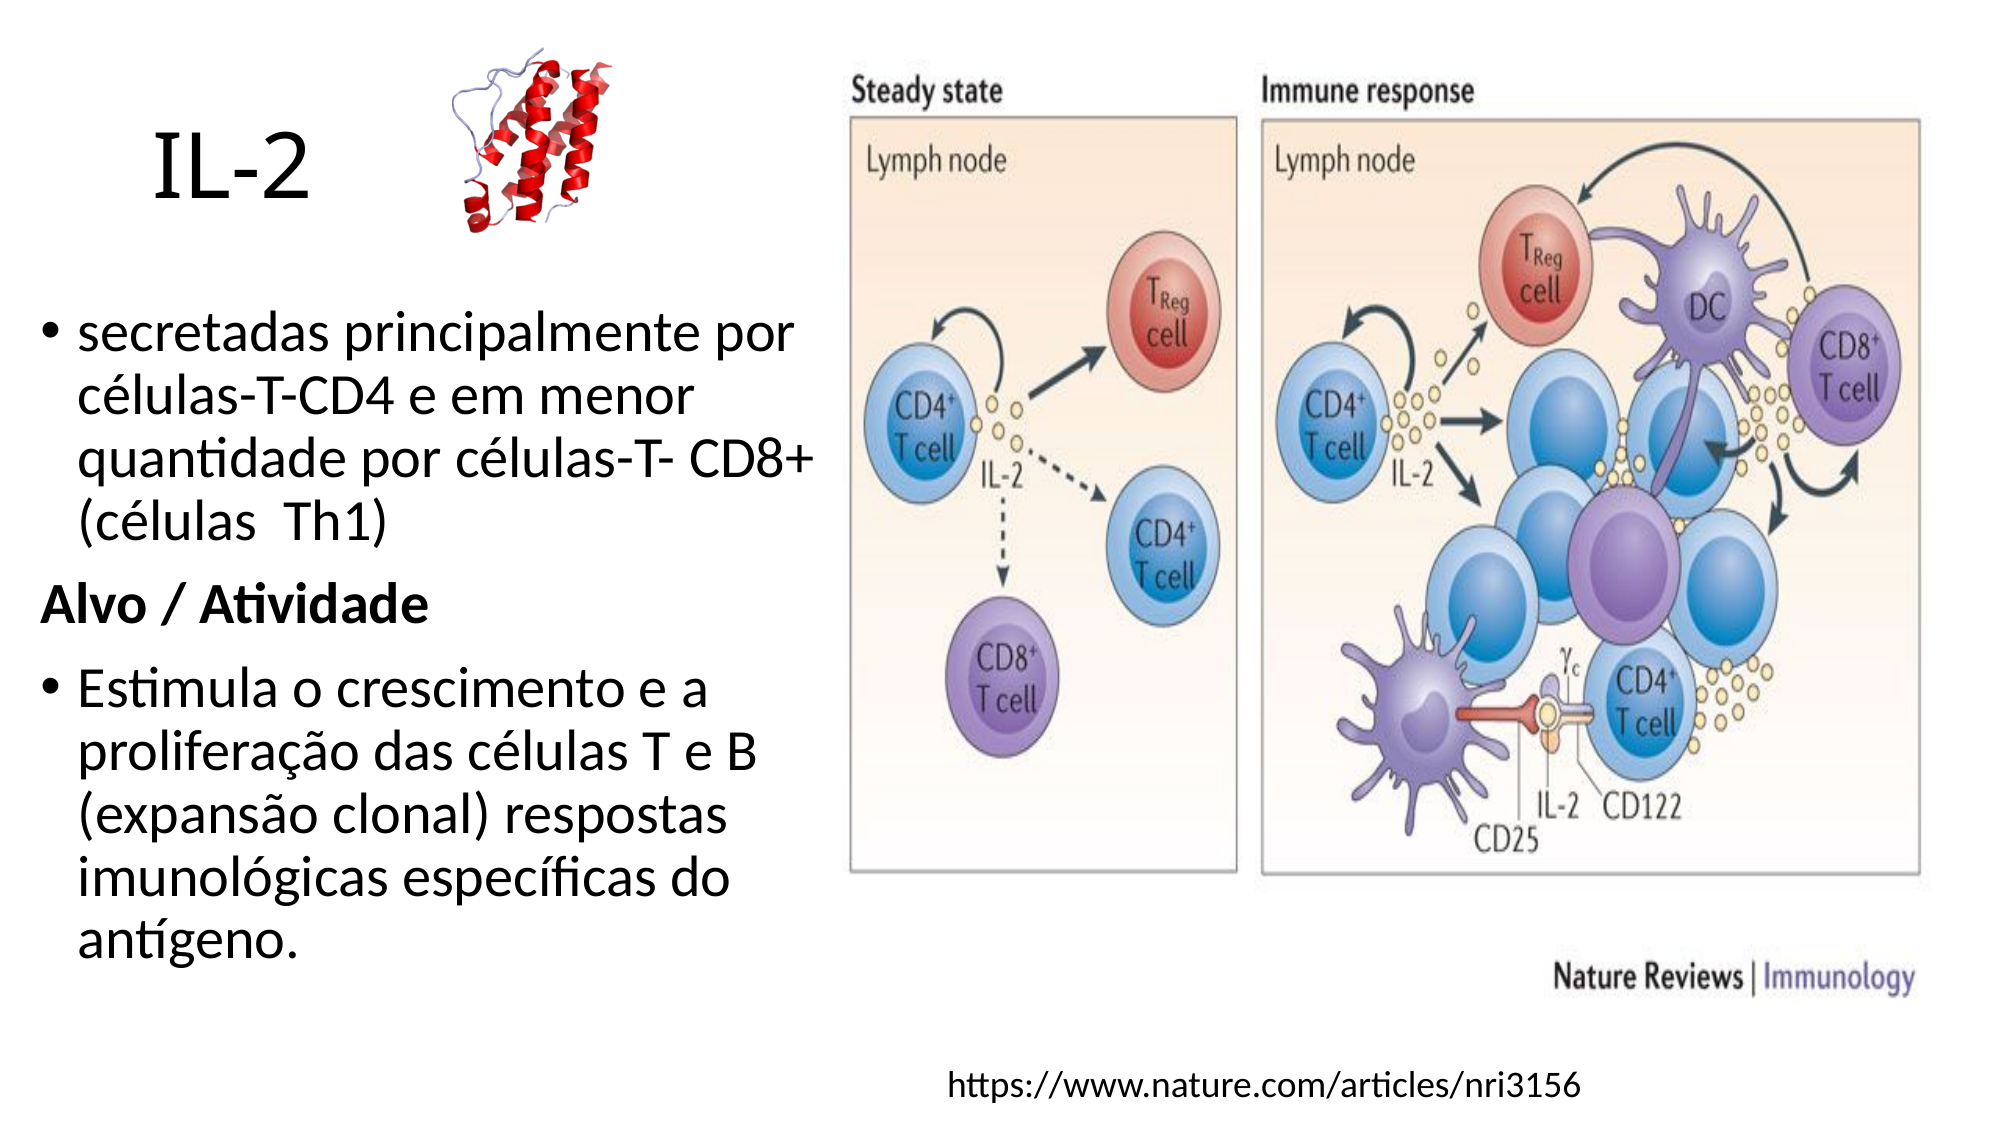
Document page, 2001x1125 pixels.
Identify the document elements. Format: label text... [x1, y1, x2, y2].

picture [842, 59, 1937, 1005]
text_box [25, 0, 1120, 348]
picture [416, 41, 653, 238]
list secretadas principalmente por células-T-CD4 e em menor quantidade por células-T- CD8+ (células Th1) Alvo / Atividade Estimula o crescimento e a proliferação das células T e B (expansão clonal) respostas imunológicas específicas do antígeno. [25, 348, 842, 986]
text_box https://www.nature.com/articles/nri3156 [932, 1052, 1598, 1113]
text_box [25, 0, 417, 170]
